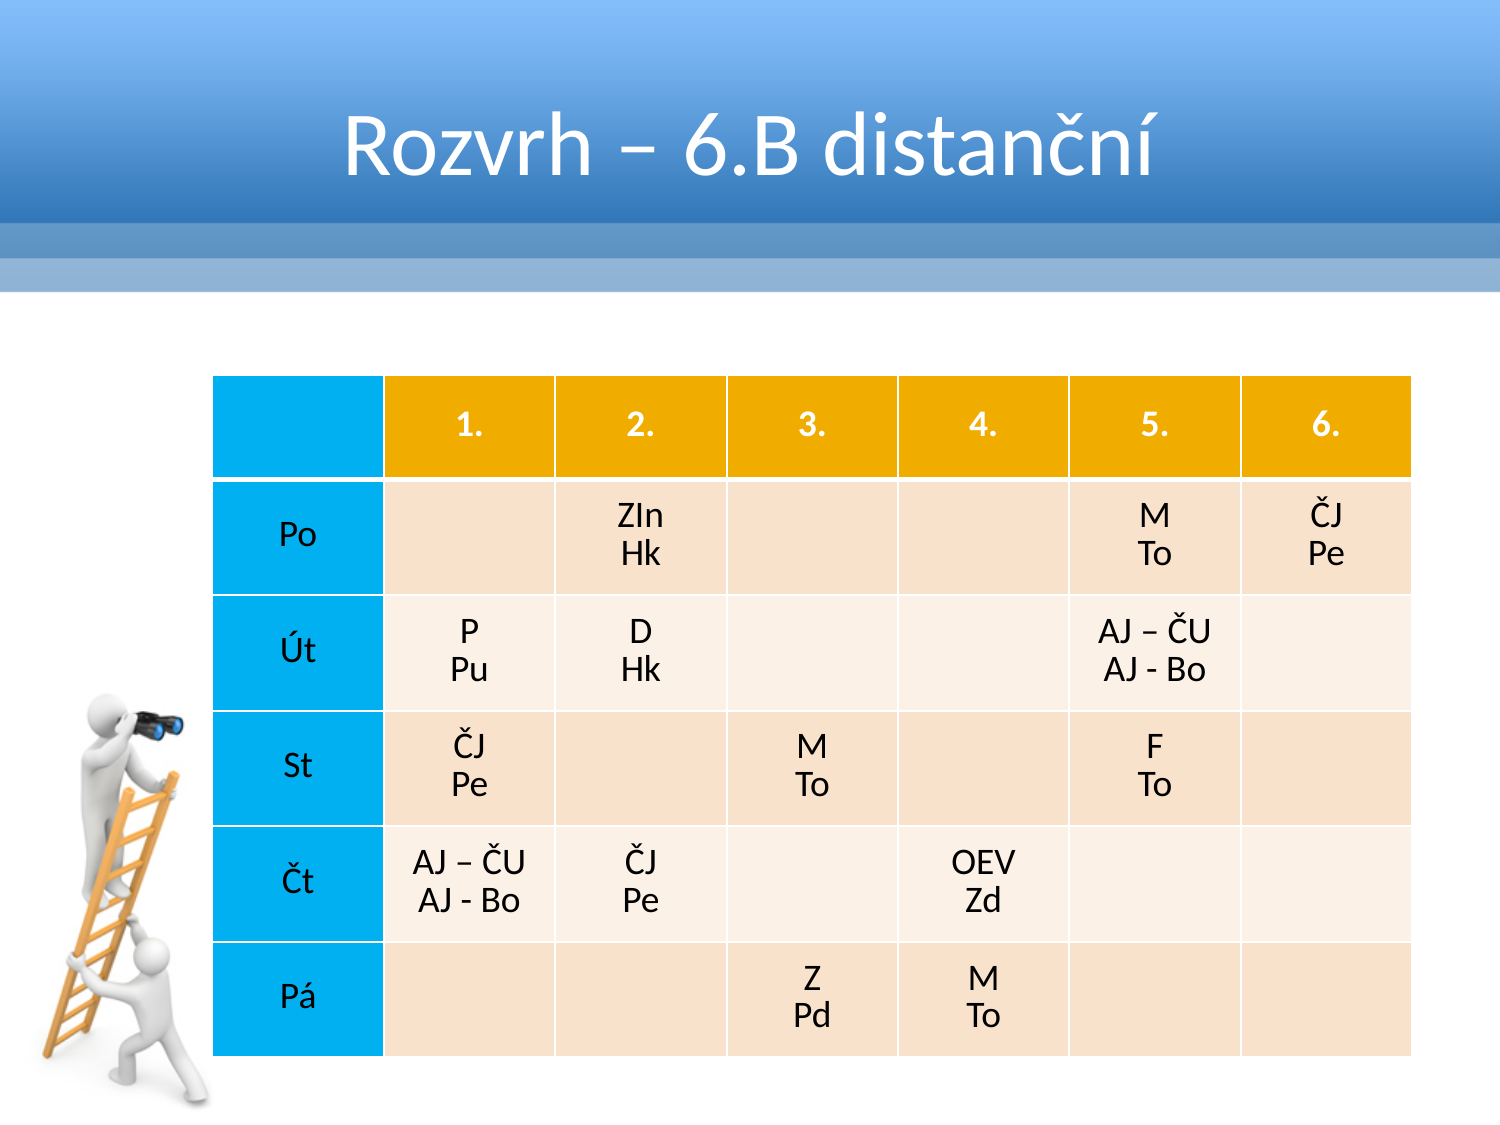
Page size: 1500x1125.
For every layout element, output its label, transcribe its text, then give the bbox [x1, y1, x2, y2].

table_cell OEV Zd [899, 827, 1068, 941]
table_cell [556, 943, 726, 1056]
table_cell Z Pd [728, 943, 897, 1056]
table_cell AJ – ČU AJ - Bo [1070, 596, 1240, 710]
table_cell ZIn Hk [556, 482, 726, 594]
table_cell [385, 482, 554, 594]
table_cell Út [213, 596, 383, 710]
table_cell ČJ Pe [1242, 482, 1411, 594]
table_cell [1070, 943, 1240, 1056]
table_cell [899, 596, 1068, 710]
table_cell [728, 596, 897, 710]
picture [0, 0, 1500, 1125]
table_cell [1242, 943, 1411, 1056]
table_cell M To [899, 943, 1068, 1056]
title Rozvrh – 6.B distanční [75, 45, 1425, 233]
table_cell [385, 943, 554, 1056]
table_header [213, 376, 383, 477]
table_header 3. [728, 376, 897, 477]
table_header 5. [1070, 376, 1240, 477]
table_cell [1242, 596, 1411, 710]
table_cell [728, 482, 897, 594]
table_header 6. [1242, 376, 1411, 477]
table_cell Po [213, 482, 383, 594]
table_cell ČJ Pe [556, 827, 726, 941]
table_cell [728, 827, 897, 941]
table_cell M To [1070, 482, 1240, 594]
table_cell [899, 712, 1068, 825]
table_cell [1242, 712, 1411, 825]
table_cell [899, 482, 1068, 594]
table_cell St [213, 712, 383, 825]
table_cell P Pu [385, 596, 554, 710]
table_cell M To [728, 712, 897, 825]
table_cell Pá [213, 943, 383, 1056]
table_cell Čt [213, 827, 383, 941]
table_cell ČJ Pe [385, 712, 554, 825]
table_header 1. [385, 376, 554, 477]
table_cell [556, 712, 726, 825]
table_cell [1070, 827, 1240, 941]
table_cell F To [1070, 712, 1240, 825]
table_cell D Hk [556, 596, 726, 710]
table_header 2. [556, 376, 726, 477]
table_cell AJ – ČU AJ - Bo [385, 827, 554, 941]
table_cell [1242, 827, 1411, 941]
table_header 4. [899, 376, 1068, 477]
